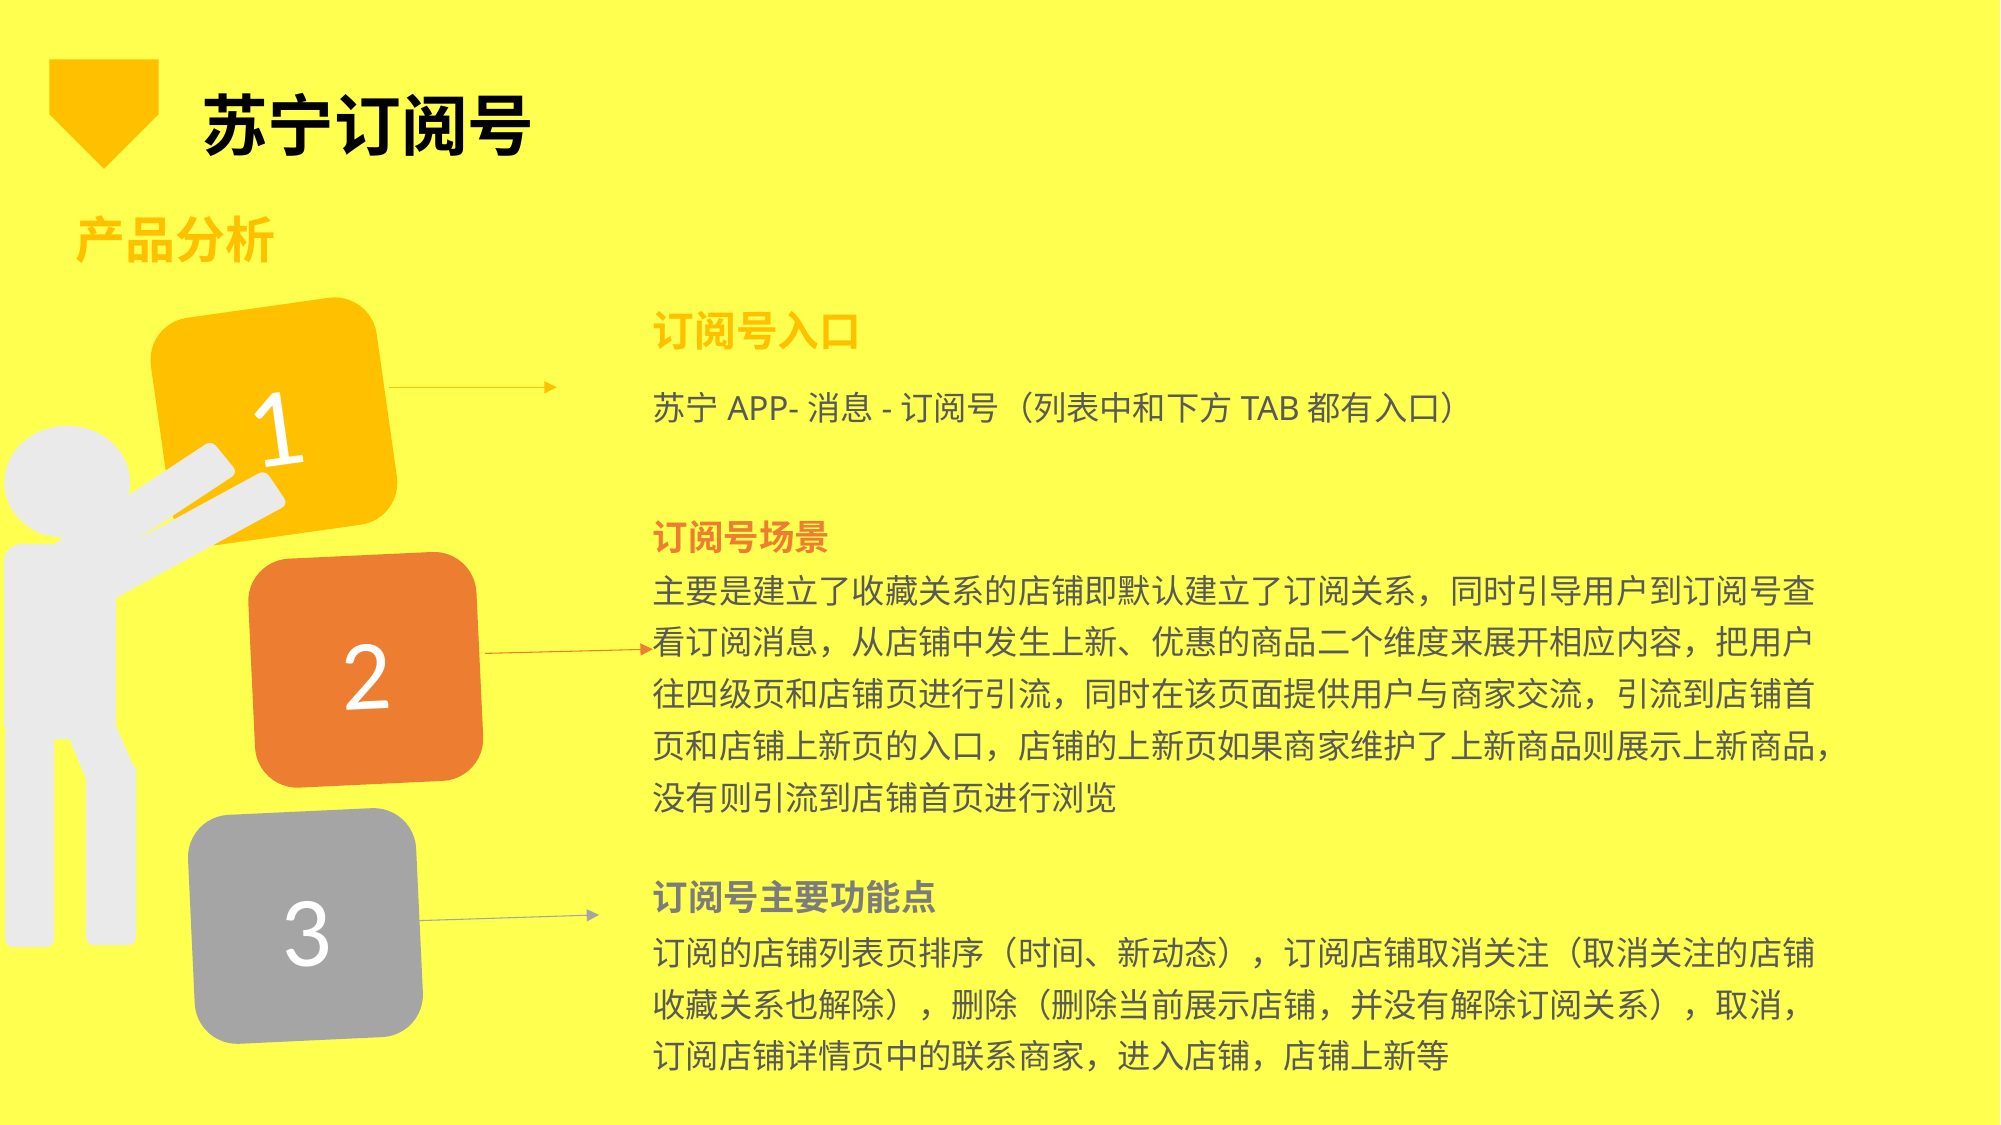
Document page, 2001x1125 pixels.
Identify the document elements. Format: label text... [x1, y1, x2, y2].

text_box [2, 424, 159, 949]
text_box 苏宁APP-消息-订阅号（列表中和下方TAB都有入口） [653, 374, 1535, 448]
text_box 订阅号入口 [652, 291, 1037, 353]
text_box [159, 306, 653, 1041]
text_box 订阅的店铺列表页排序（时间、新动态），订阅店铺取消关注（取消关注的店铺收藏关系也解除），删除（删除当前展示店铺，并没有解除订阅关系），取消，订阅店铺详情页中的联系商家，进入店铺，店铺上新等 [652, 920, 1821, 1125]
text_box 产品分析 [61, 201, 438, 277]
text_box 订阅号场景 [653, 502, 1214, 557]
text_box 主要是建立了收藏关系的店铺即默认建立了订阅关系，同时引导用户到订阅号查看订阅消息，从店铺中发生上新、优惠的商品二个维度来展开相应内容，把用户往四级页和店铺页进行引流，同时在该页面提供用户与商家交流，引流到店铺首页和店铺上新页的入口，店铺的上新页如果商家维护了上新商品则展示上新商品，没有则引流到店铺首页进行浏览 [653, 557, 1837, 865]
text_box 订阅号主要功能点 [653, 862, 1214, 918]
text_box 苏宁订阅号 [186, 52, 621, 202]
text_box [48, 58, 160, 171]
